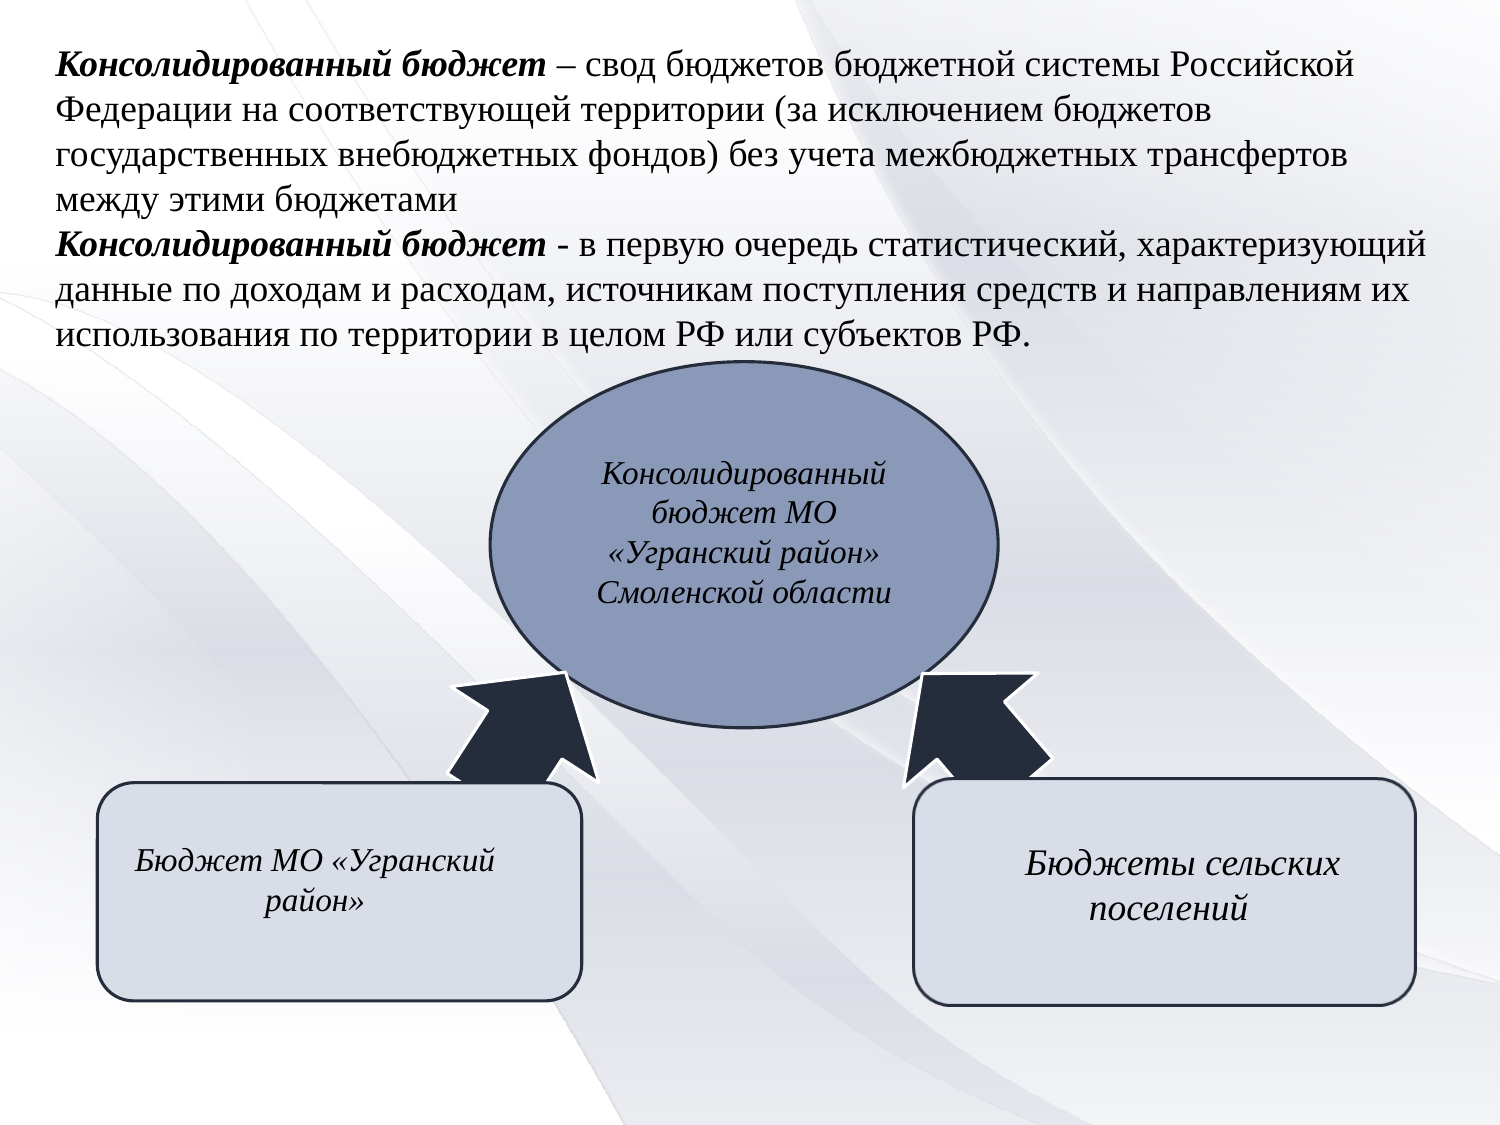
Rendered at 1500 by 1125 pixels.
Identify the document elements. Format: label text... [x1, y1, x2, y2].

title Консолидированный бюджет – свод бюджетов бюджетной системы Российской Федерации на соответствующей территории (за исключением бюджетов государственных внебюджетных фондов) без учета межбюджетных трансфертов между этими бюджетами Консолидированный бюджет - в первую очередь статистический, характеризующий данные по доходам и расходам, источникам поступления средств и направлениям их использования по территории в целом РФ или субъектов РФ. [40, 30, 1471, 362]
text_box Бюджет МО «Угранский район» [95, 830, 535, 926]
text_box Консолидированный бюджет МО «Угранский район» Смоленской области [572, 443, 916, 618]
text_box [95, 781, 584, 1003]
text_box [445, 670, 601, 785]
text_box [901, 671, 1055, 790]
text_box [488, 360, 1000, 730]
picture [0, 0, 1500, 1125]
